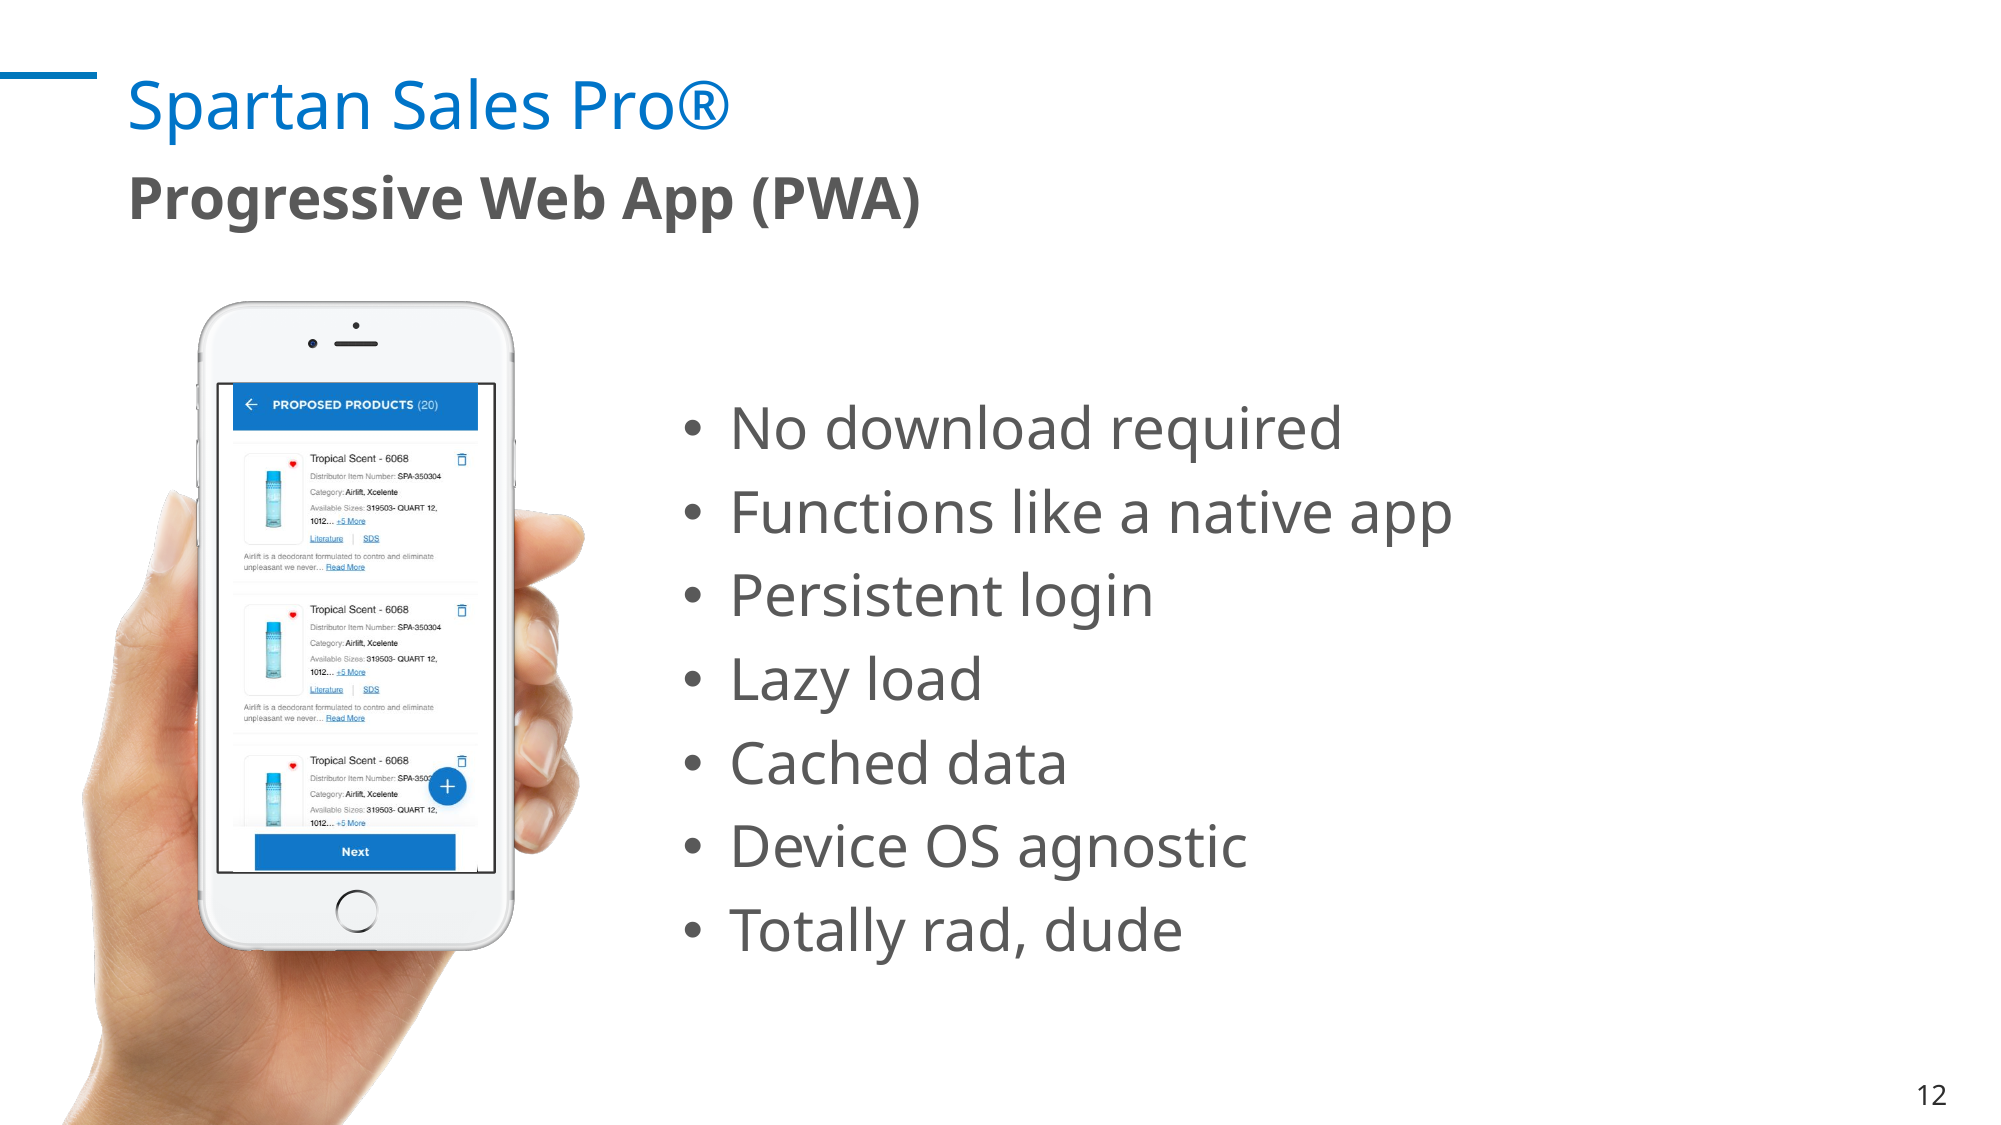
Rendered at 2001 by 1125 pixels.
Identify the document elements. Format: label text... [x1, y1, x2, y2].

list Progressive Web App (PWA) [112, 152, 1903, 240]
list No download required Functions like a native app Persistent login Lazy load Cached data Device OS agnostic Totally rad, dude [667, 301, 1903, 974]
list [233, 383, 478, 872]
slide_number 12 [1412, 1066, 1963, 1125]
picture [0, 0, 797, 1125]
title Spartan Sales Pro® [112, 64, 1903, 152]
